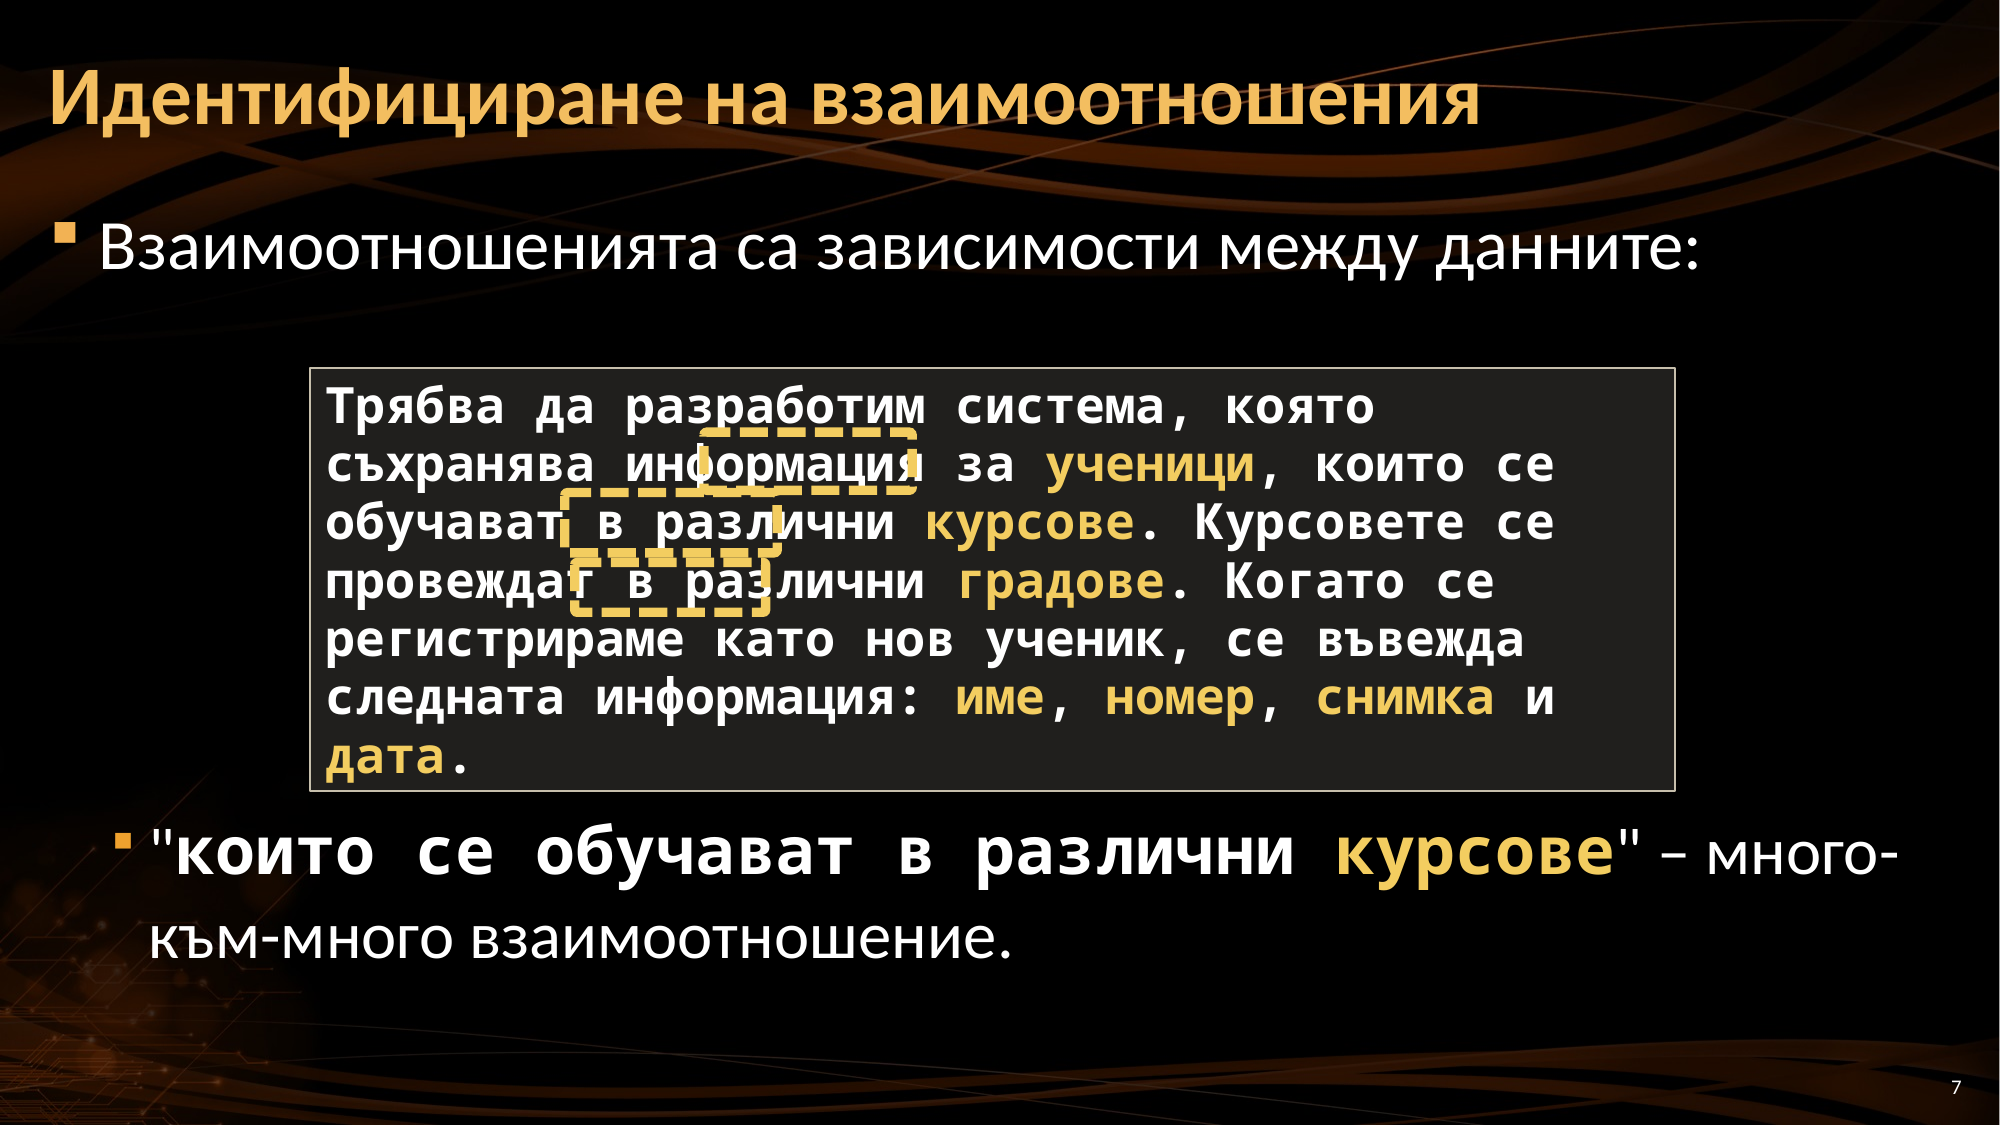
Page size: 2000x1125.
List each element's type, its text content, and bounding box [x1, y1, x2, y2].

picture [0, 0, 2000, 1125]
slide_number 7 [1897, 1070, 1968, 1103]
list Взаимоотношенията са зависимости между данните: "които се обучават в различни курсове" – много-към-много взаимоотношение. [31, 189, 1968, 1103]
text_box Трябва да разработим система, която съхранява информация за ученици, които се обучават в различни курсове. Курсовете се провеждат в различни градове. Когато се регистрираме като нов ученик, се въвежда следната информация: име, номер, снимка и дата. [310, 367, 1675, 791]
text_box [563, 491, 779, 554]
text_box [573, 561, 767, 614]
text_box [702, 431, 914, 492]
title Идентифициране на взаимоотношения [30, 6, 1968, 189]
